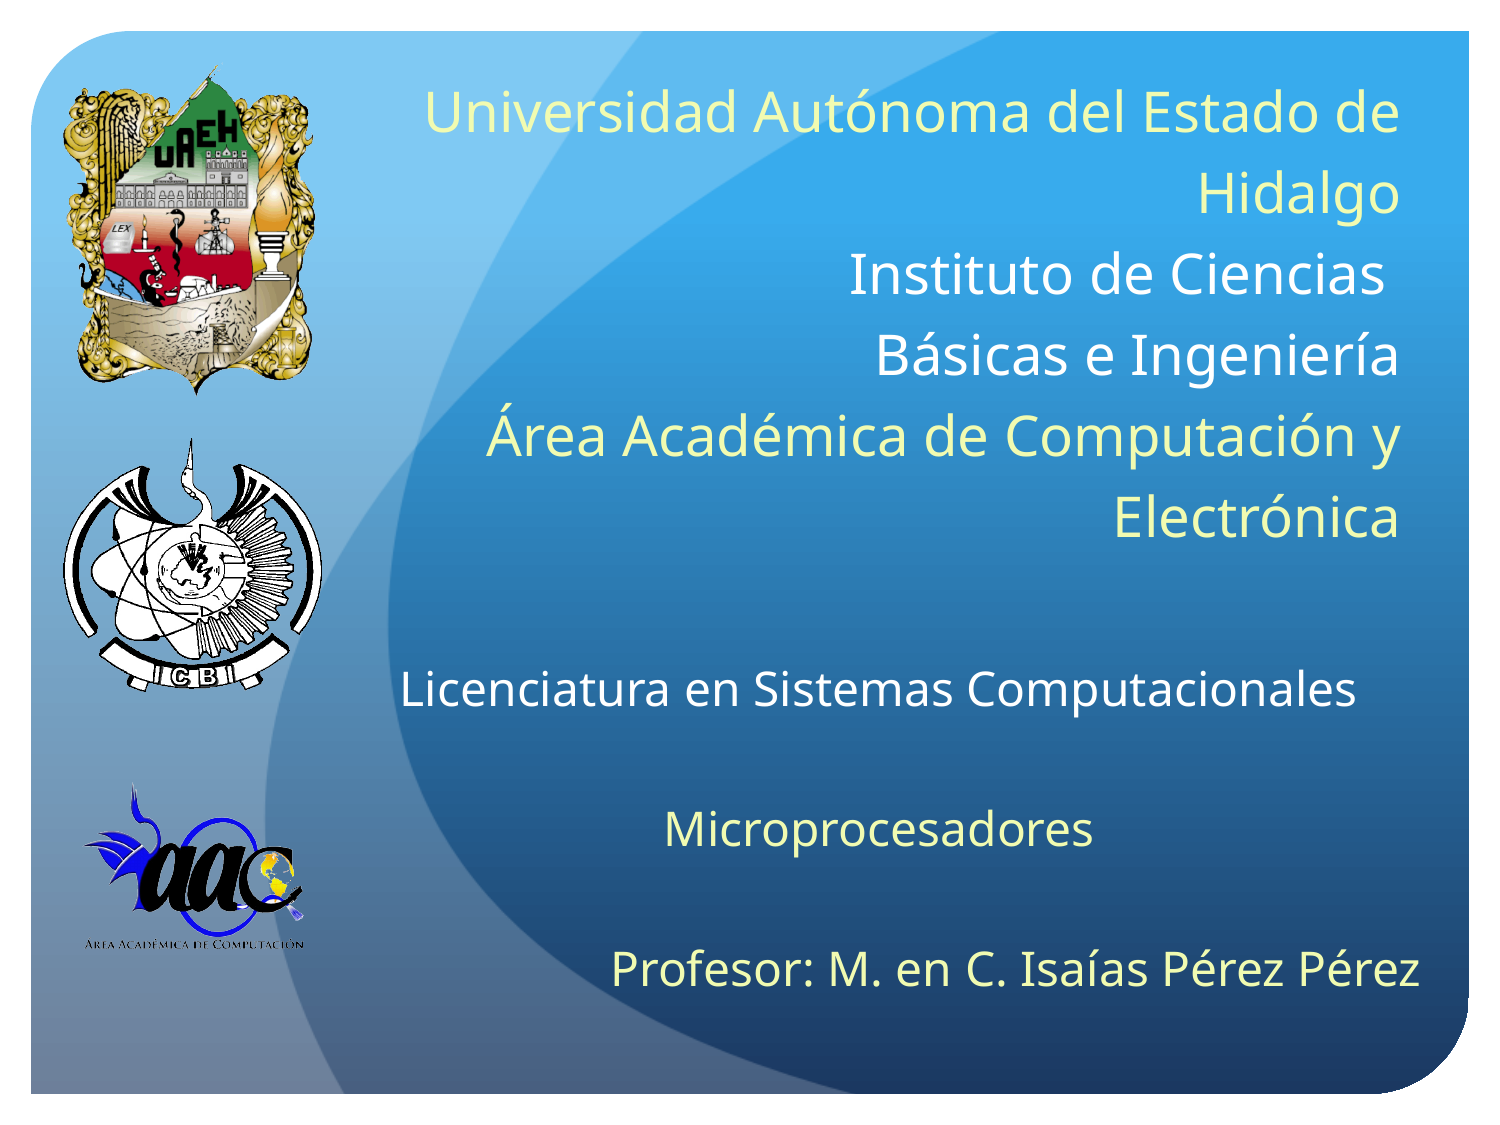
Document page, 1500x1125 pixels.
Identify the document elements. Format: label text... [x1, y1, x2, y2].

picture [25, 30, 1474, 1095]
subtitle Licenciatura en Sistemas Computacionales Microprocesadores Profesor: M. en C. Isaías Pérez Pérez [321, 650, 1438, 1074]
title Universidad Autónoma del Estado de Hidalgo Instituto de Ciencias Básicas e Ingeniería Área Académica de Computación y Electrónica [369, 55, 1417, 511]
